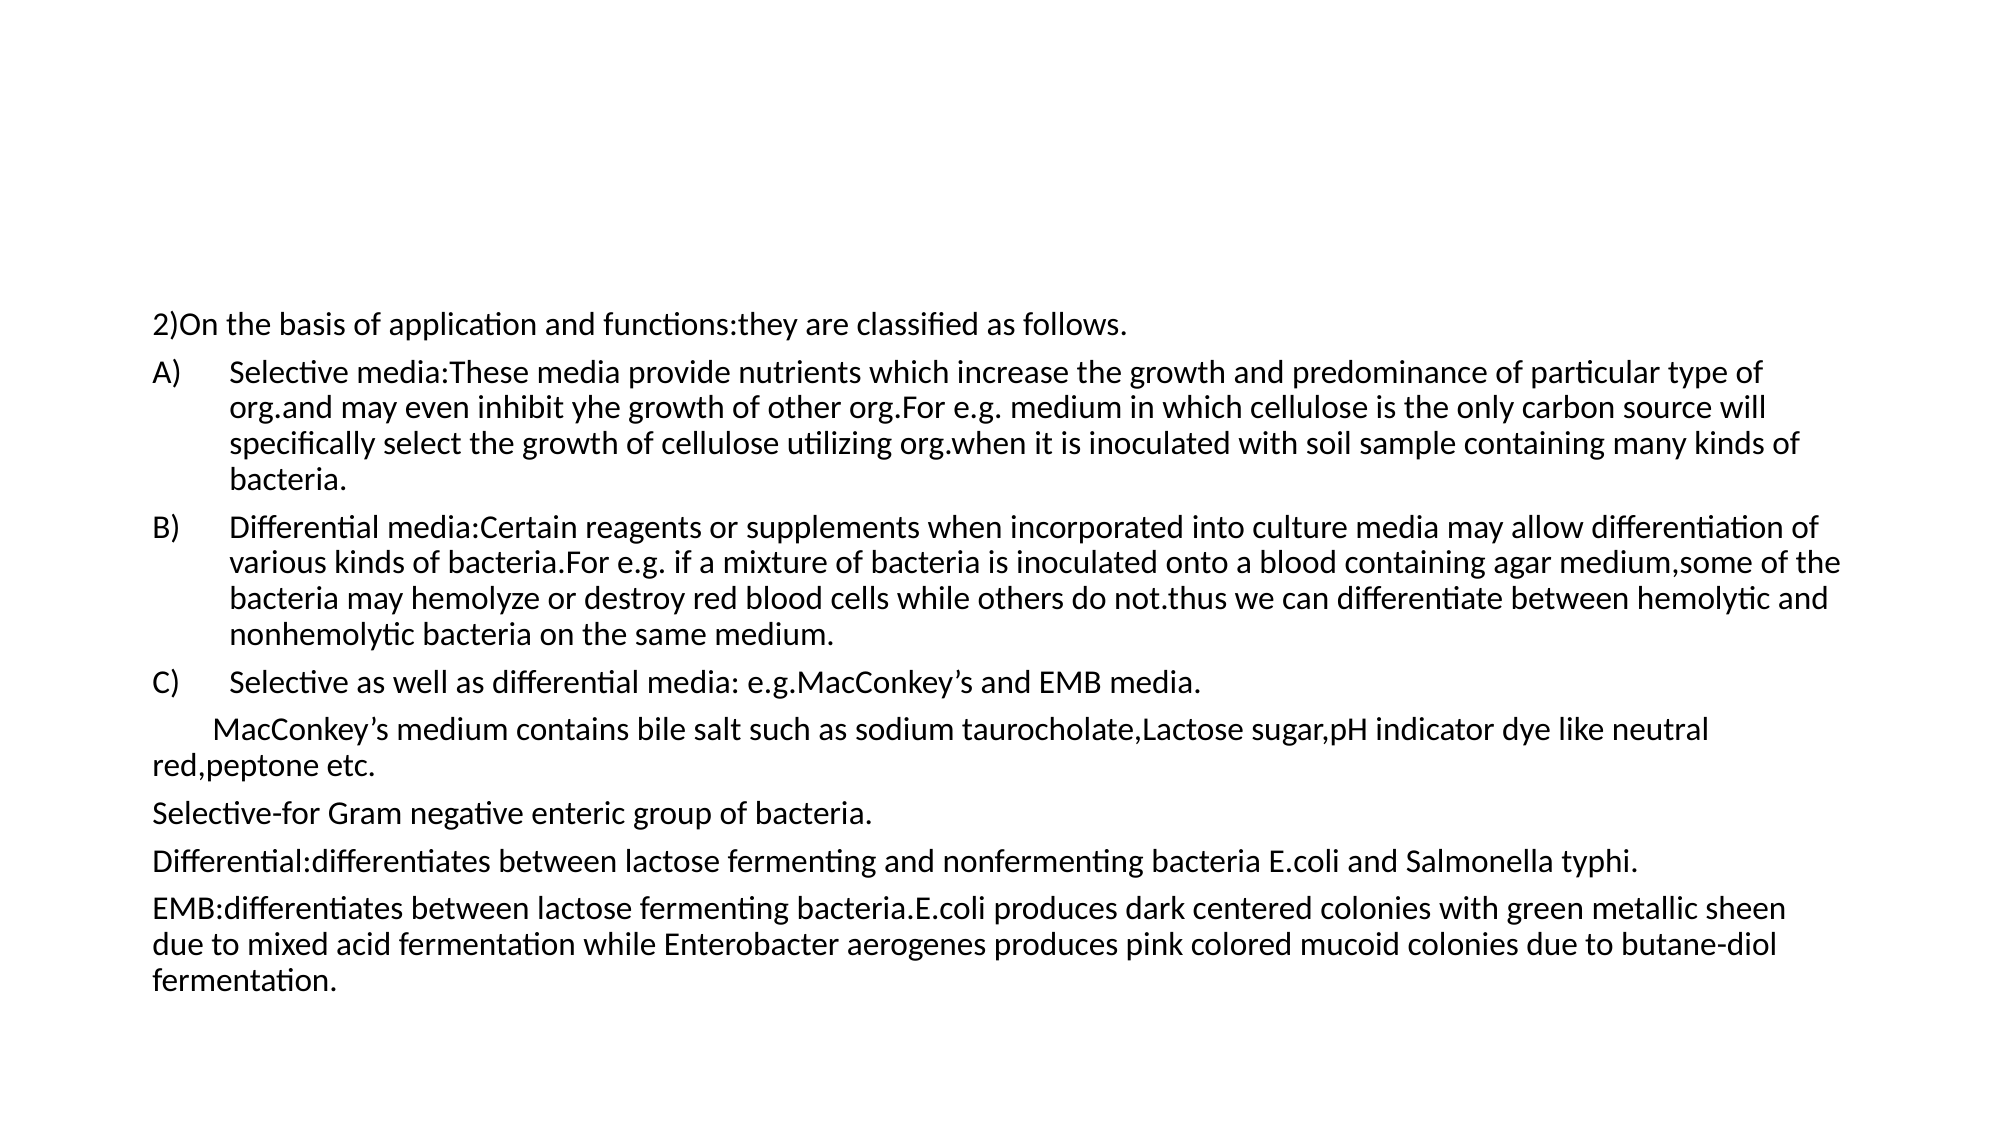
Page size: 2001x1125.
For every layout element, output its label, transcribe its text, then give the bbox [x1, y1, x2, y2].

list 2)On the basis of application and functions:they are classified as follows. Selective media:These media provide nutrients which increase the growth and predominance of particular type of org.and may even inhibit yhe growth of other org.For e.g. medium in which cellulose is the only carbon source will specifically select the growth of cellulose utilizing org.when it is inoculated with soil sample containing many kinds of bacteria. Differential media:Certain reagents or supplements when incorporated into culture media may allow differentiation of various kinds of bacteria.For e.g. if a mixture of bacteria is inoculated onto a blood containing agar medium,some of the bacteria may hemolyze or destroy red blood cells while others do not.thus we can differentiate between hemolytic and nonhemolytic bacteria on the same medium. Selective as well as differential media: e.g.MacConkey’s and EMB media. MacConkey’s medium contains bile salt such as sodium taurocholate,Lactose sugar,pH indicator dye like neutral red,peptone etc. Selective-for Gram negative enteric group of bacteria. Differential:differentiates between lactose fermenting and nonfermenting bacteria E.coli and Salmonella typhi. EMB:differentiates between lactose fermenting bacteria.E.coli produces dark centered colonies with green metallic sheen due to mixed acid fermentation while Enterobacter aerogenes produces pink colored mucoid colonies due to butane-diol fermentation. [137, 299, 1863, 1014]
